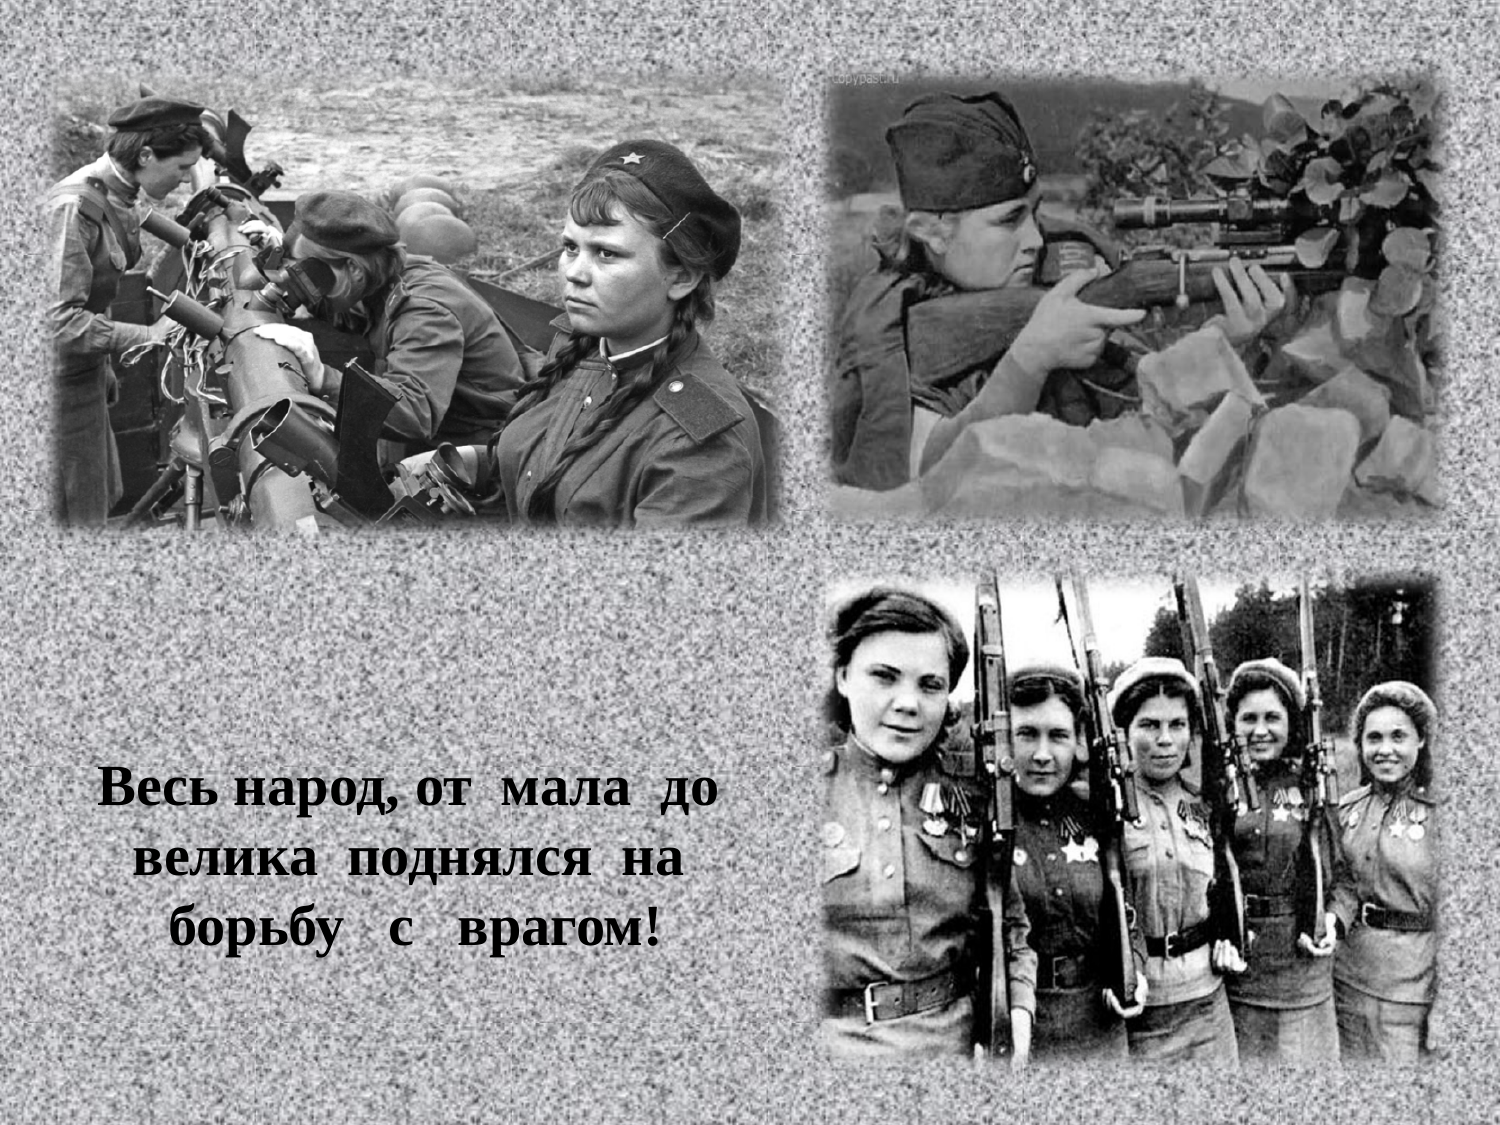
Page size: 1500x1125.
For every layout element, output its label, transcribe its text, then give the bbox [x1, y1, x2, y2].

text_box Весь народ, от мала до велика поднялся на борьбу с врагом! [35, 739, 797, 965]
picture [808, 58, 1458, 540]
picture [808, 562, 1454, 1076]
picture [34, 58, 797, 545]
